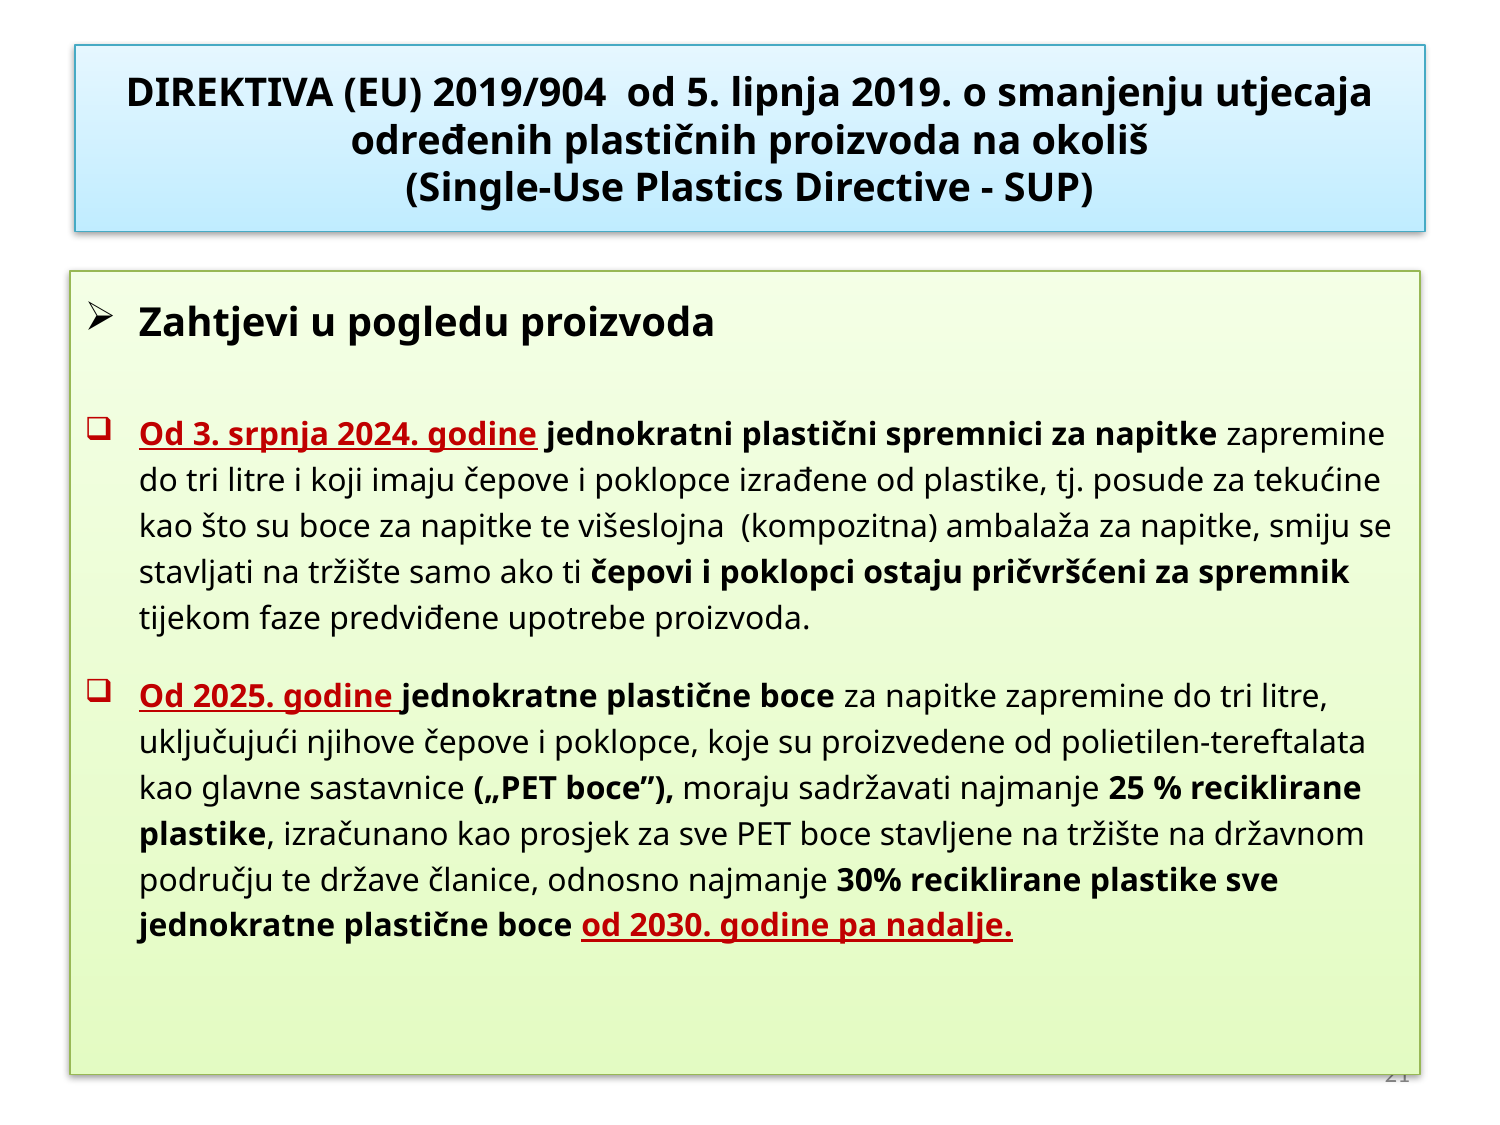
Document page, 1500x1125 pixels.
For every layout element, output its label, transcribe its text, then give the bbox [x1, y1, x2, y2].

slide_number 21 [1074, 1042, 1425, 1103]
title DIREKTIVA (EU) 2019/904 od 5. lipnja 2019. o smanjenju utjecaja određenih plastičnih proizvoda na okoliš (Single-Use Plastics Directive - SUP) [74, 44, 1426, 232]
list Zahtjevi u pogledu proizvoda Od 3. srpnja 2024. godine jednokratni plastični spremnici za napitke zapremine do tri litre i koji imaju čepove i poklopce izrađene od plastike, tj. posude za tekućine kao što su boce za napitke te višeslojna (kompozitna) ambalaža za napitke, smiju se stavljati na tržište samo ako ti čepovi i poklopci ostaju pričvršćeni za spremnik tijekom faze predviđene upotrebe proizvoda. Od 2025. godine jednokratne plastične boce za napitke zapremine do tri litre, uključujući njihove čepove i poklopce, koje su proizvedene od polietilen-tereftalata kao glavne sastavnice („PET boce”), moraju sadržavati najmanje 25 % reciklirane plastike, izračunano kao prosjek za sve PET boce stavljene na tržište na državnom području te države članice, odnosno najmanje 30% reciklirane plastike sve jednokratne plastične boce od 2030. godine pa nadalje. [69, 270, 1421, 1075]
